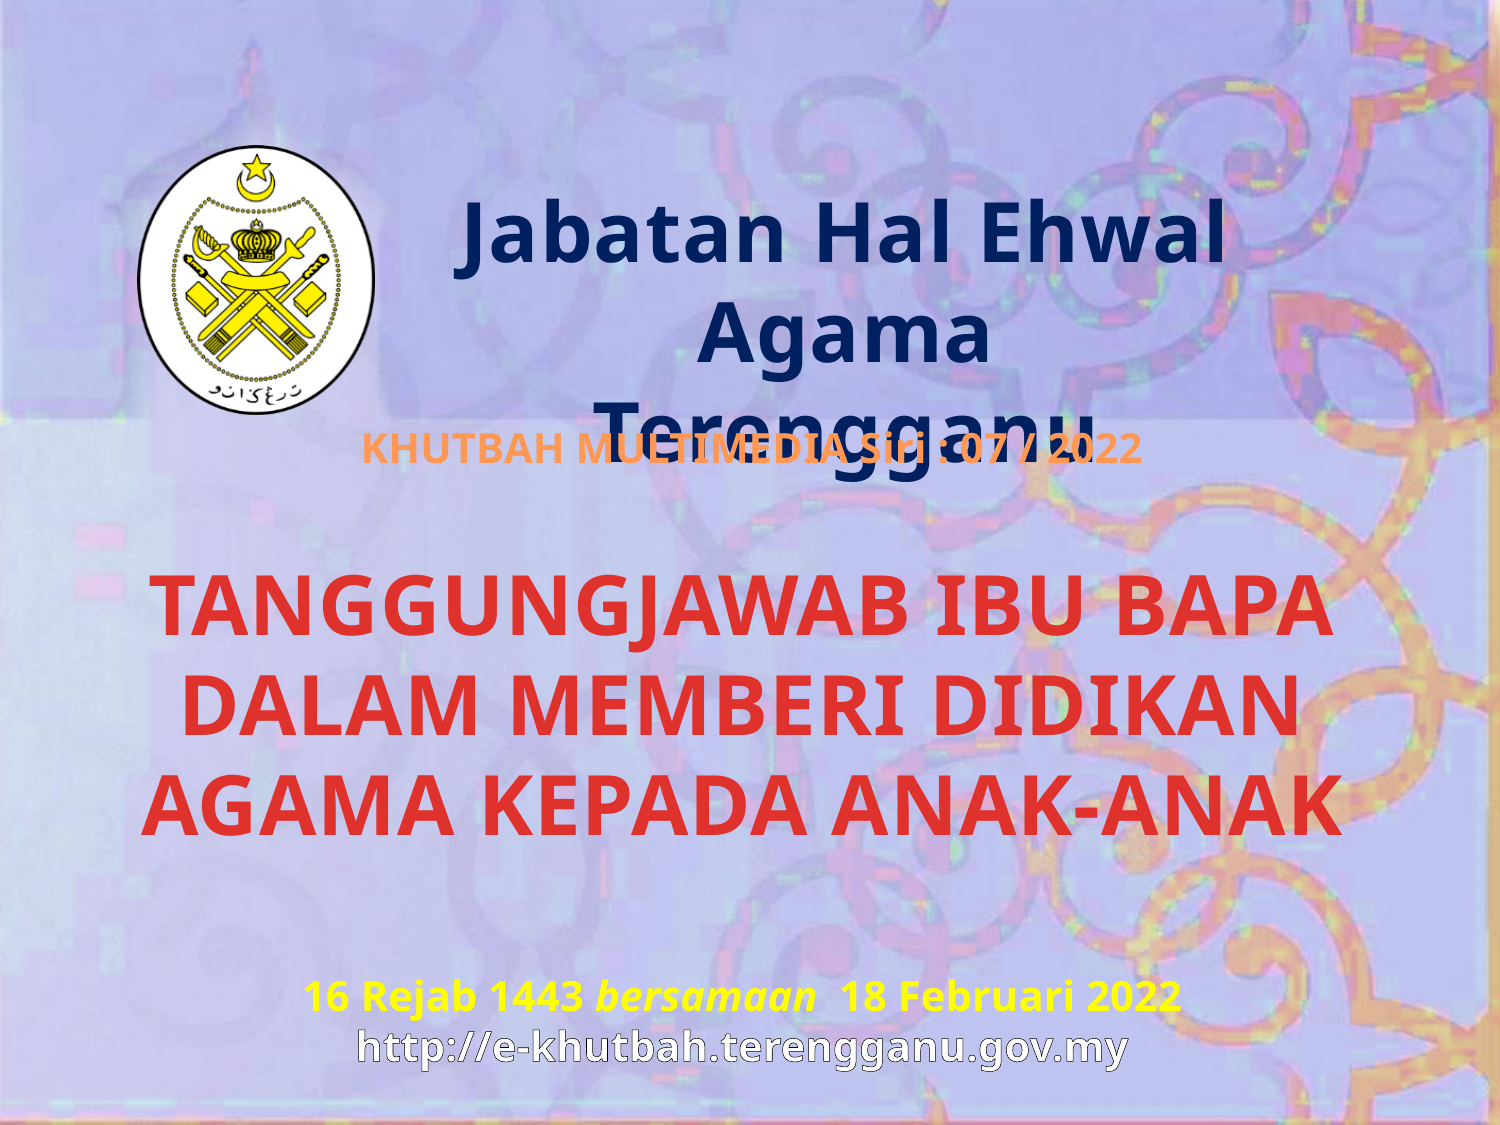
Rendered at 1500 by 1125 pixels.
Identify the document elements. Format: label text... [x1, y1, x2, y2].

text_box TANGGUNGJAWAB IBU BAPA DALAM MEMBERI DIDIKAN AGAMA KEPADA ANAK-ANAK [11, 544, 1474, 860]
text_box KHUTBAH MULTIMEDIA Siri : 07 / 2022 [301, 414, 1203, 474]
text_box 16 Rejab 1443 bersamaan 18 Februari 2022 http://e-khutbah.terengganu.gov.my [116, 962, 1369, 1078]
picture [0, 0, 1500, 1125]
text_box Jabatan Hal Ehwal Agama Terengganu [304, 171, 1388, 487]
